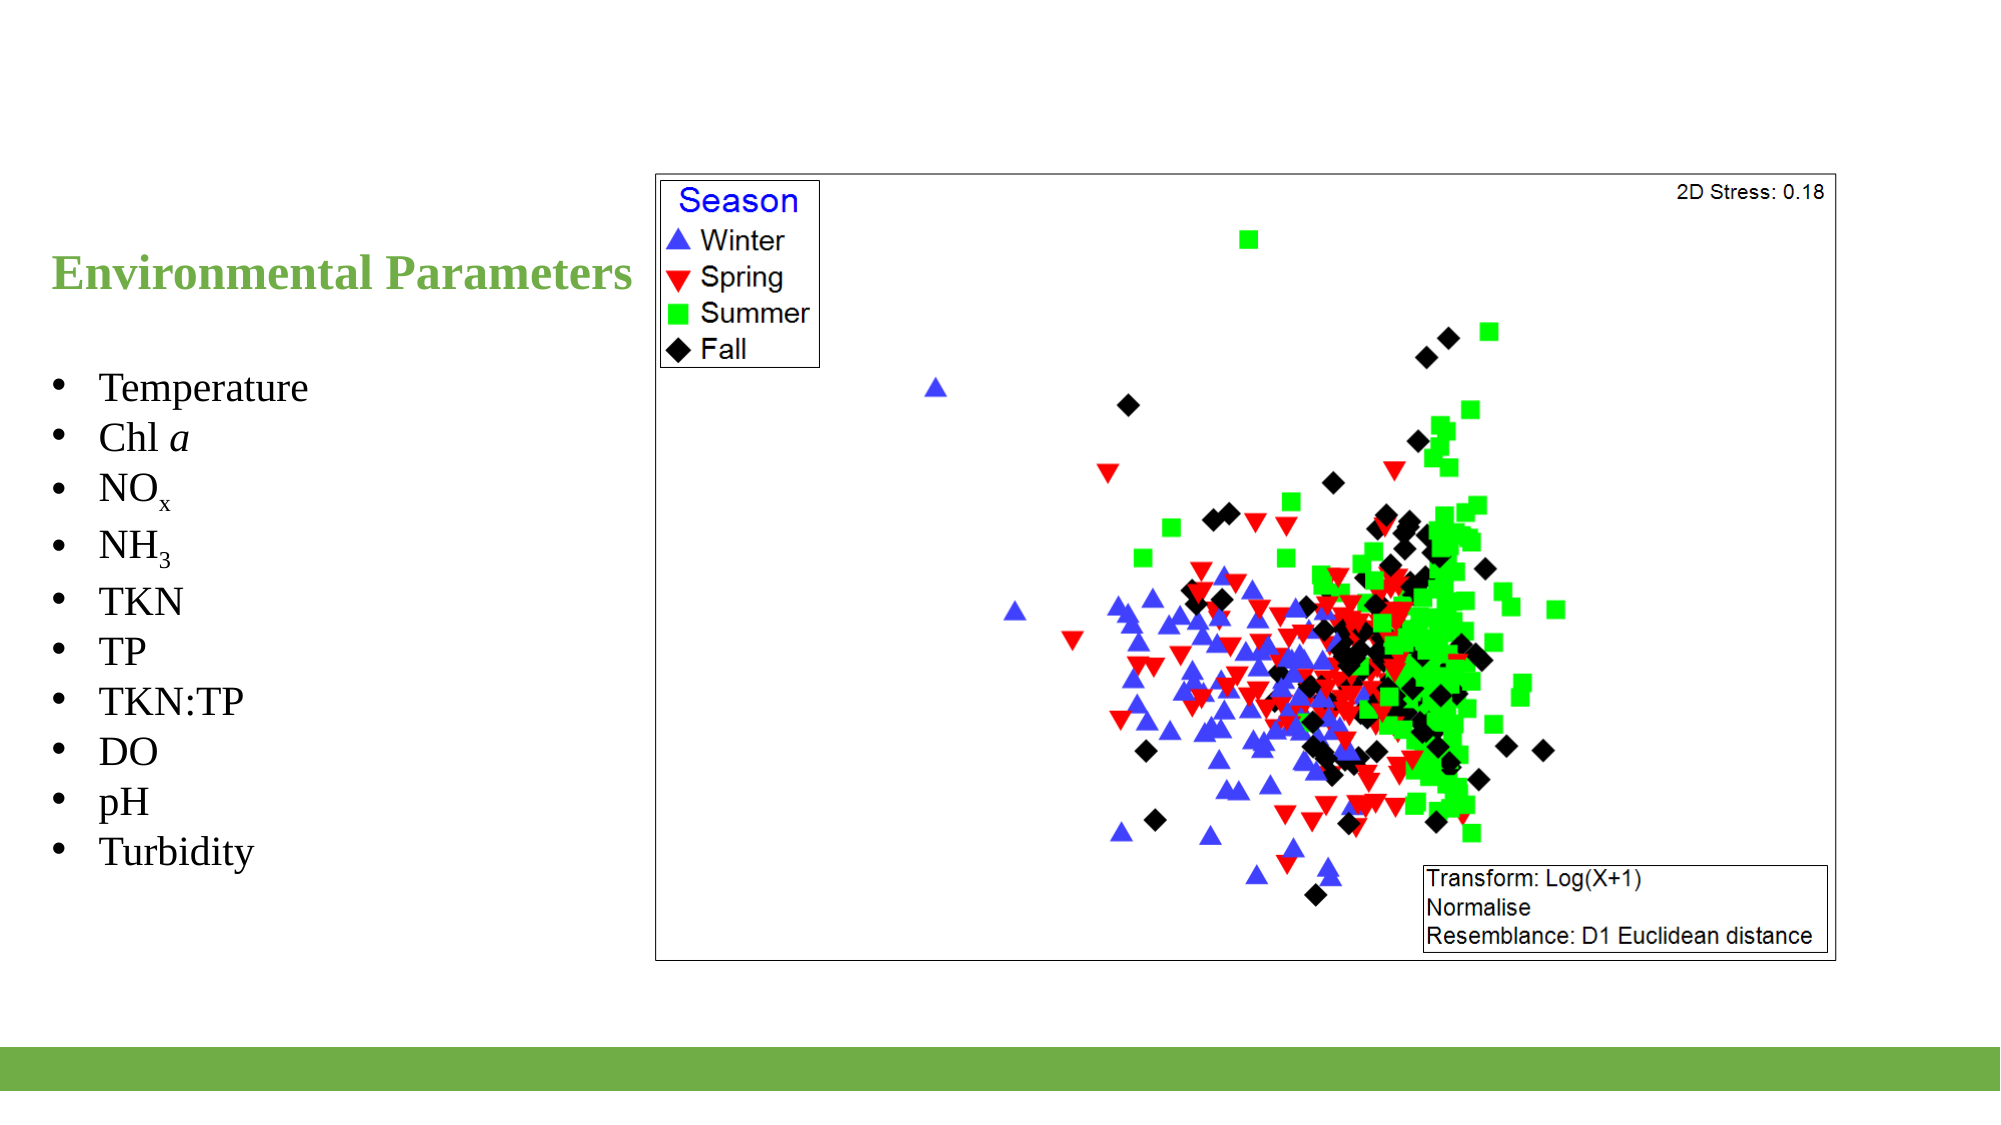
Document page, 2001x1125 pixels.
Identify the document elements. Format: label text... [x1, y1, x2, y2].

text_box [651, 169, 1842, 967]
text_box Environmental Parameters Temperature Chl a NOx NH3 TKN TP TKN:TP DO pH Turbidity [36, 232, 651, 881]
text_box [0, 1047, 2000, 1091]
